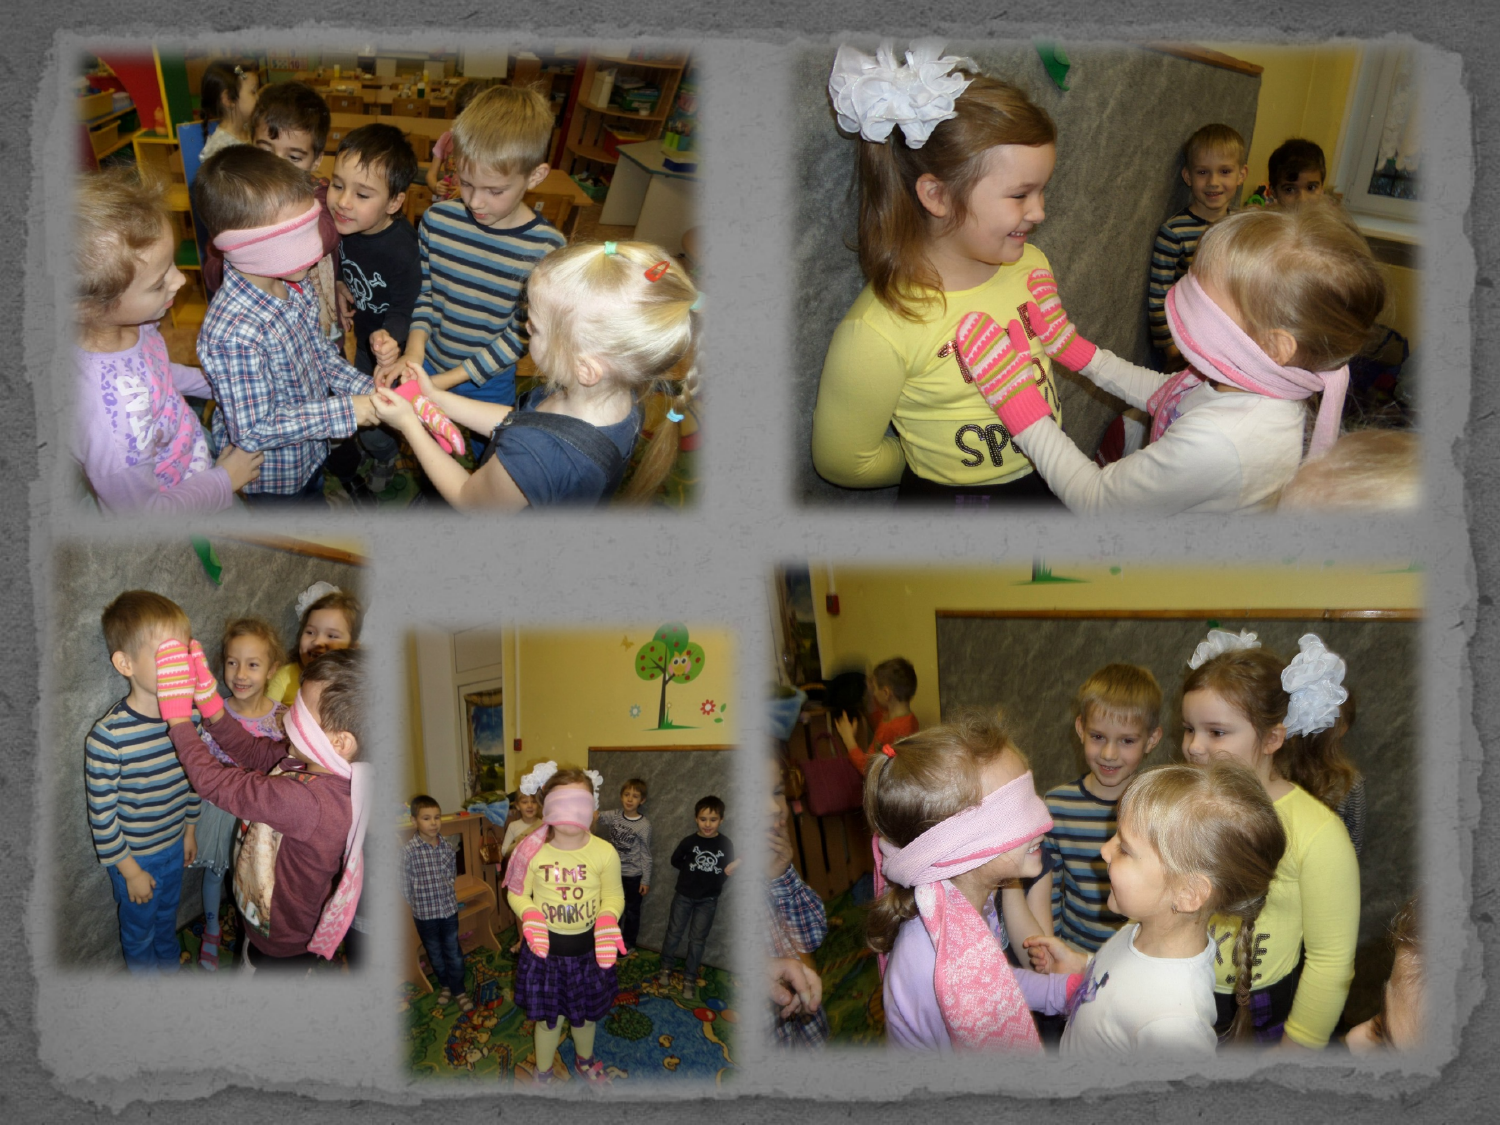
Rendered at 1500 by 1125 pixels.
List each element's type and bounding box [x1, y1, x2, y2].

picture [776, 33, 1434, 525]
picture [39, 526, 379, 987]
picture [389, 614, 750, 1095]
list [65, 40, 712, 524]
picture [756, 551, 1438, 1062]
